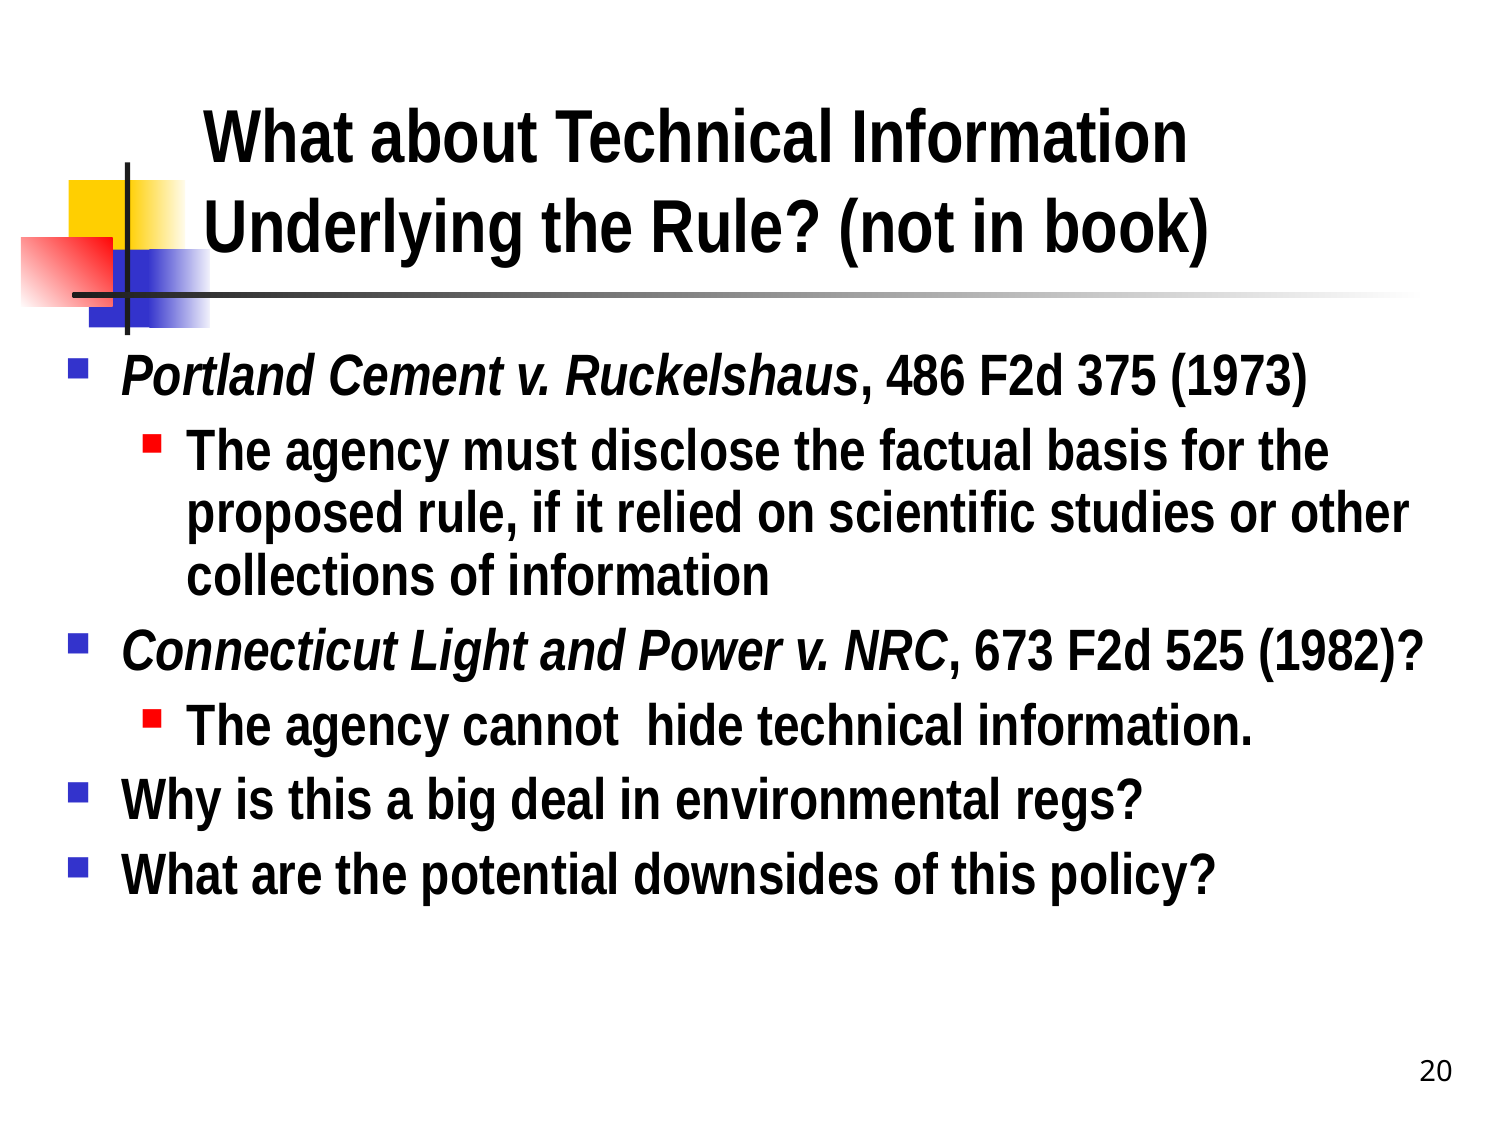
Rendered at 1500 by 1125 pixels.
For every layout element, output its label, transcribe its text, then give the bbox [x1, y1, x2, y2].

slide_number 20 [1155, 1024, 1468, 1100]
list Portland Cement v. Ruckelshaus, 486 F2d 375 (1973) The agency must disclose the factual basis for the proposed rule, if it relied on scientific studies or other collections of information Connecticut Light and Power v. NRC, 673 F2d 525 (1982)? The agency cannot hide technical information. Why is this a big deal in environmental regs? What are the potential downsides of this policy? [50, 337, 1450, 1075]
title What about Technical Information Underlying the Rule? (not in book) [188, 35, 1468, 275]
